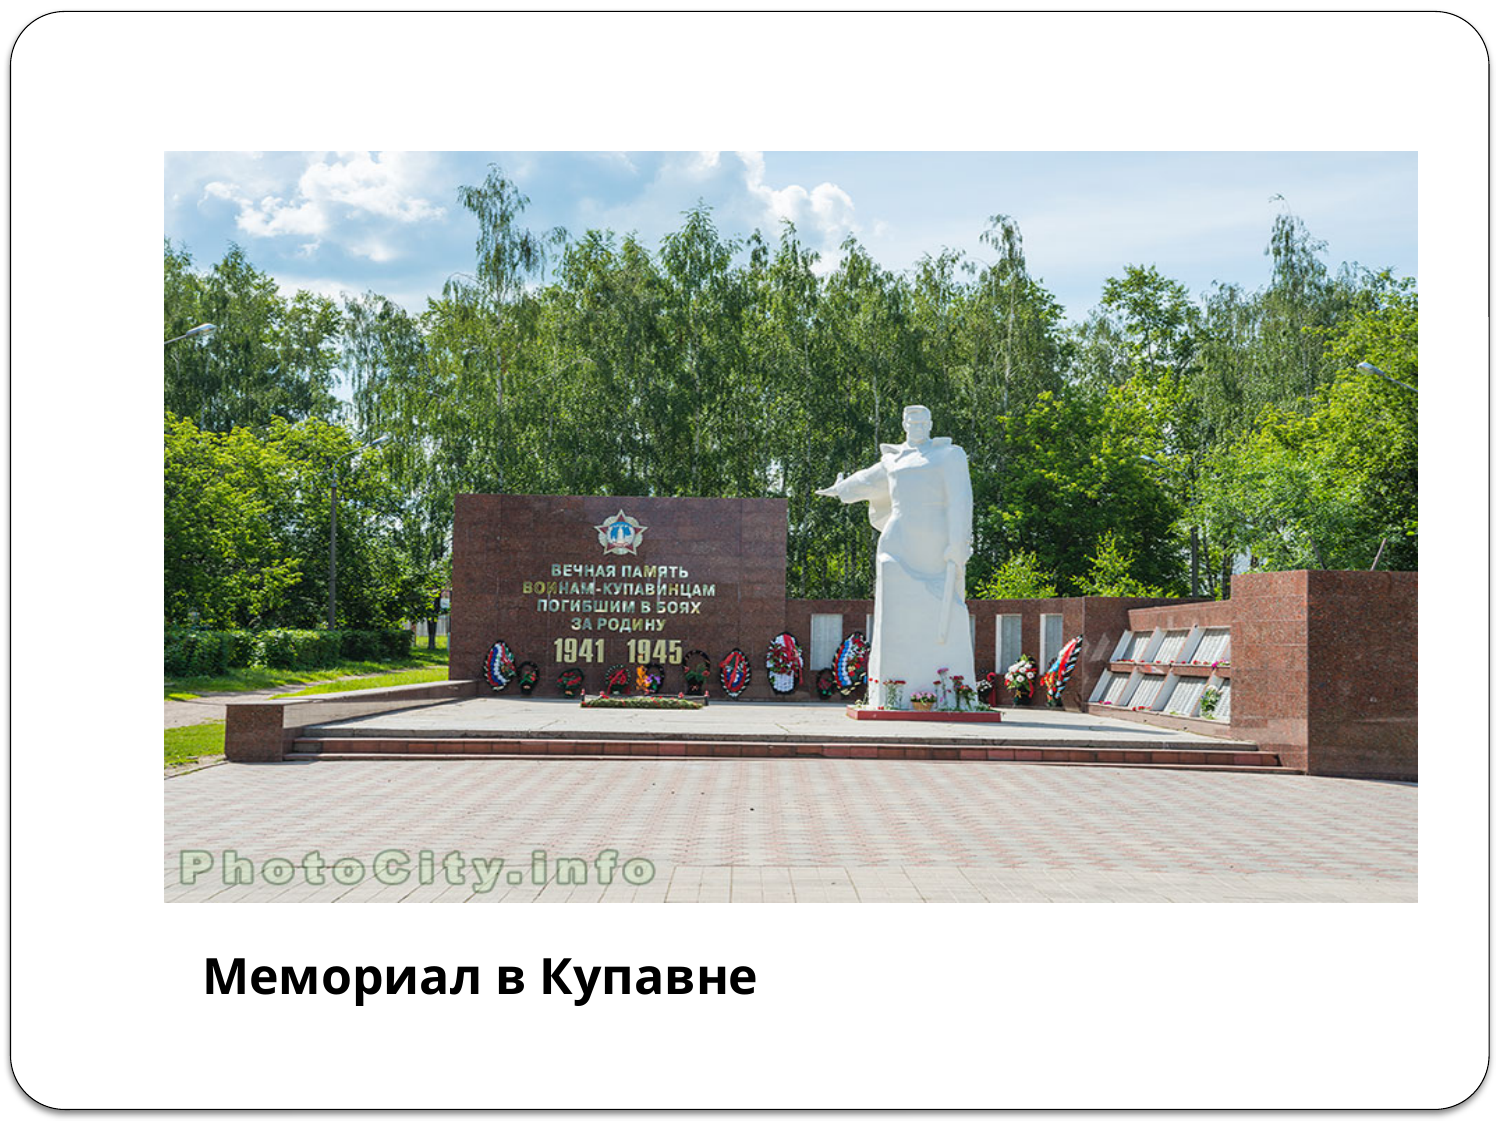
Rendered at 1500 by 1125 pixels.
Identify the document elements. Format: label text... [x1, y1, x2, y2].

text_box Мемориал в Купавне [187, 937, 927, 1013]
picture [163, 151, 1419, 903]
